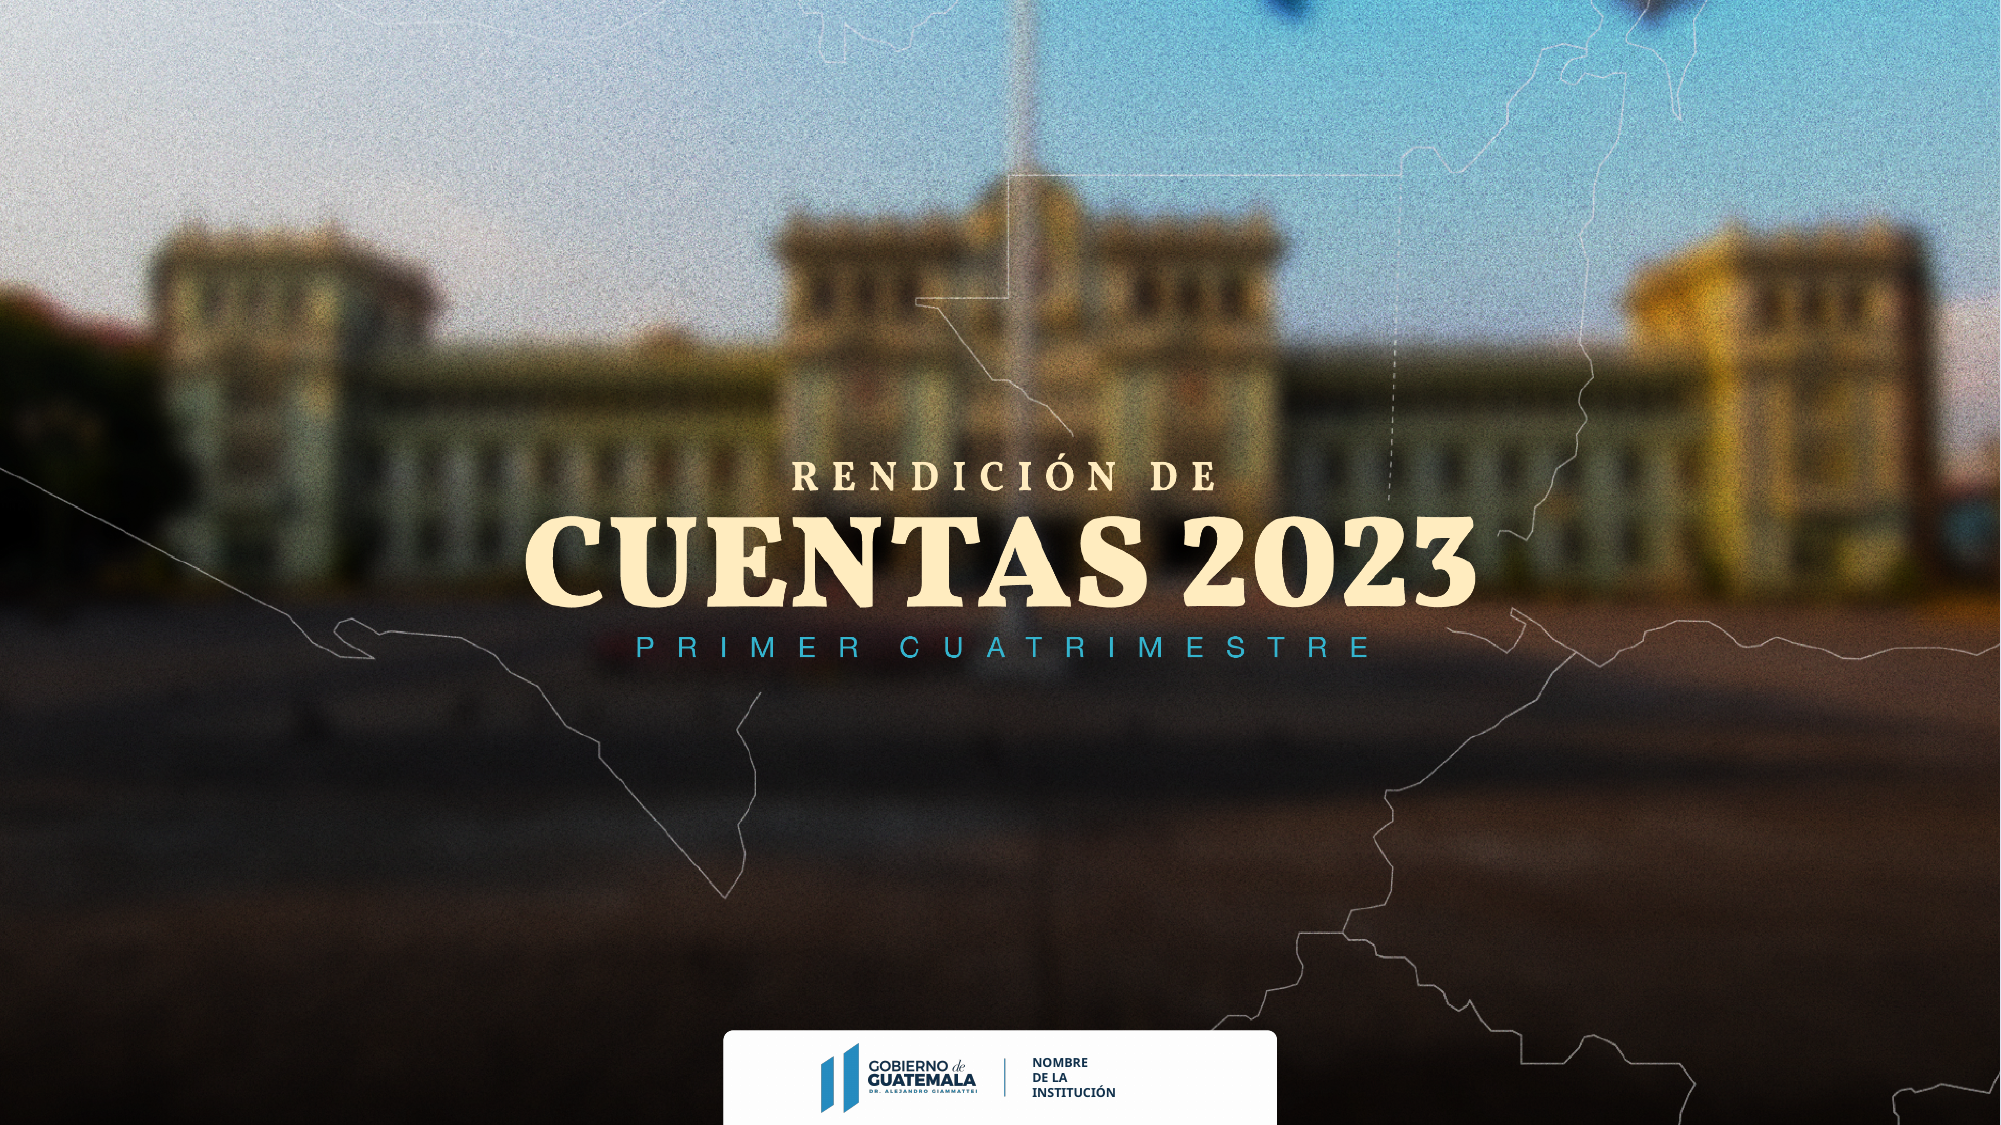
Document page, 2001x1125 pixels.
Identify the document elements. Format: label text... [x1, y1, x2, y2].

text_box NOMBRE DE LA INSTITUCIÓN [1281, 1047, 1289, 1108]
picture [0, 0, 2001, 1125]
